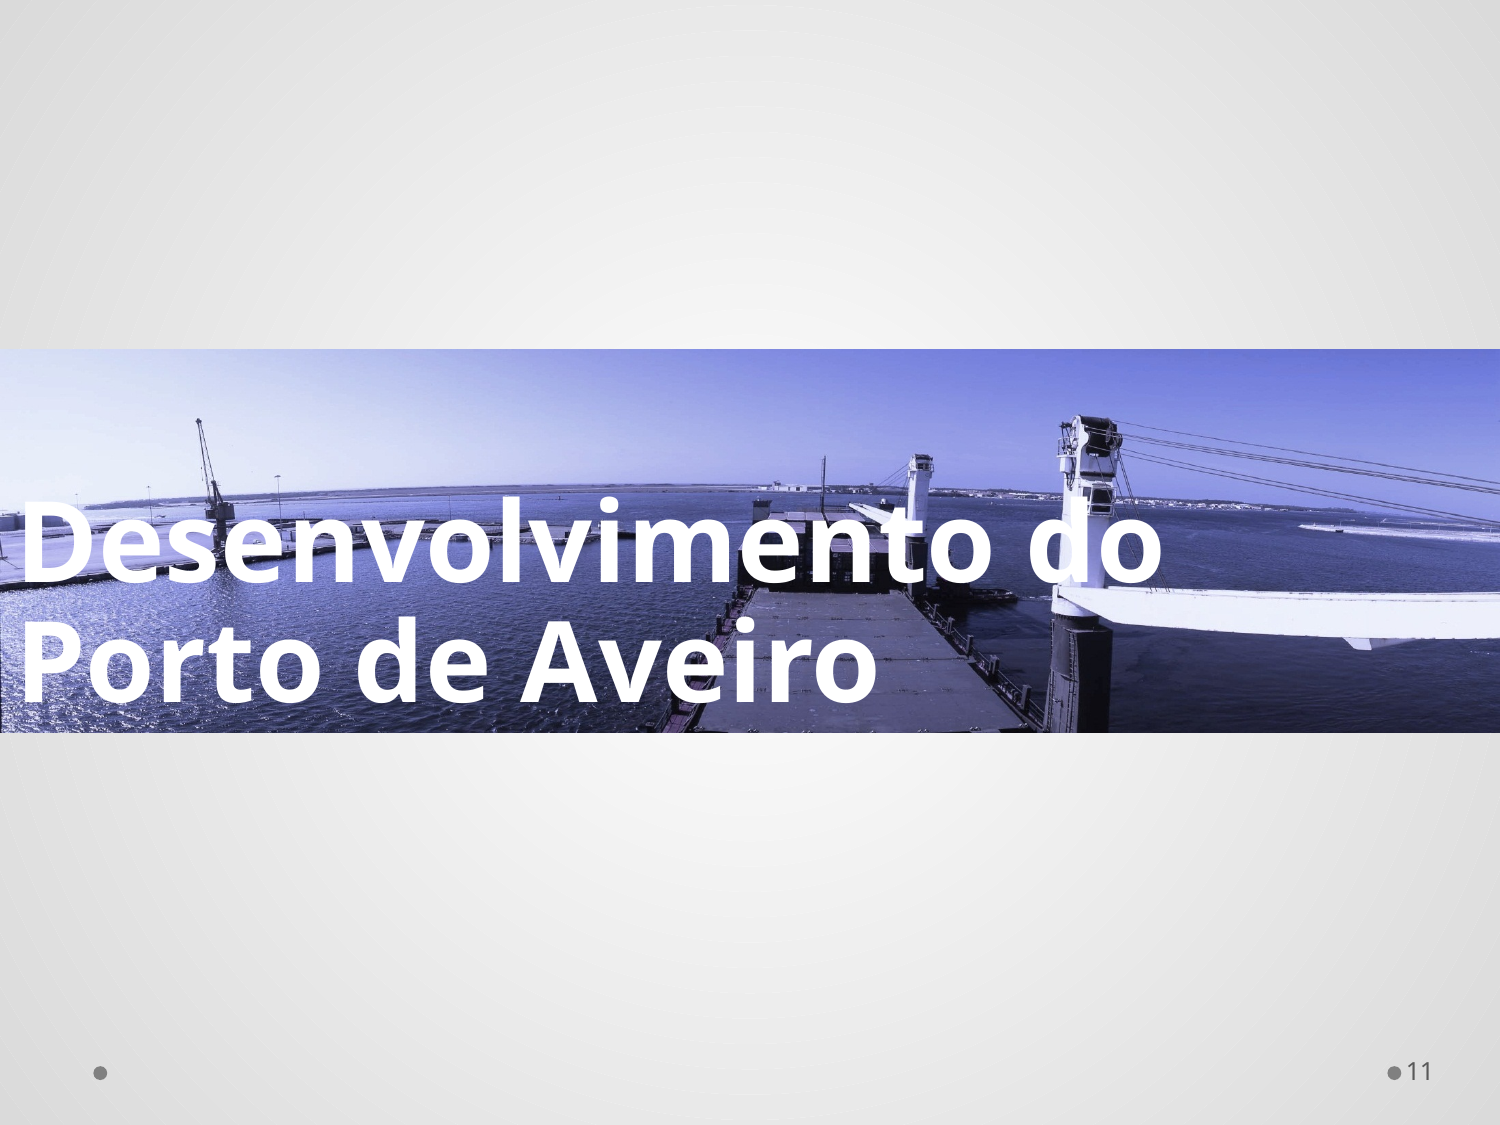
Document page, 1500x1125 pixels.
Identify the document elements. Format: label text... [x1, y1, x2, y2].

picture [0, 349, 1500, 734]
slide_number 11 [1401, 1042, 1494, 1103]
